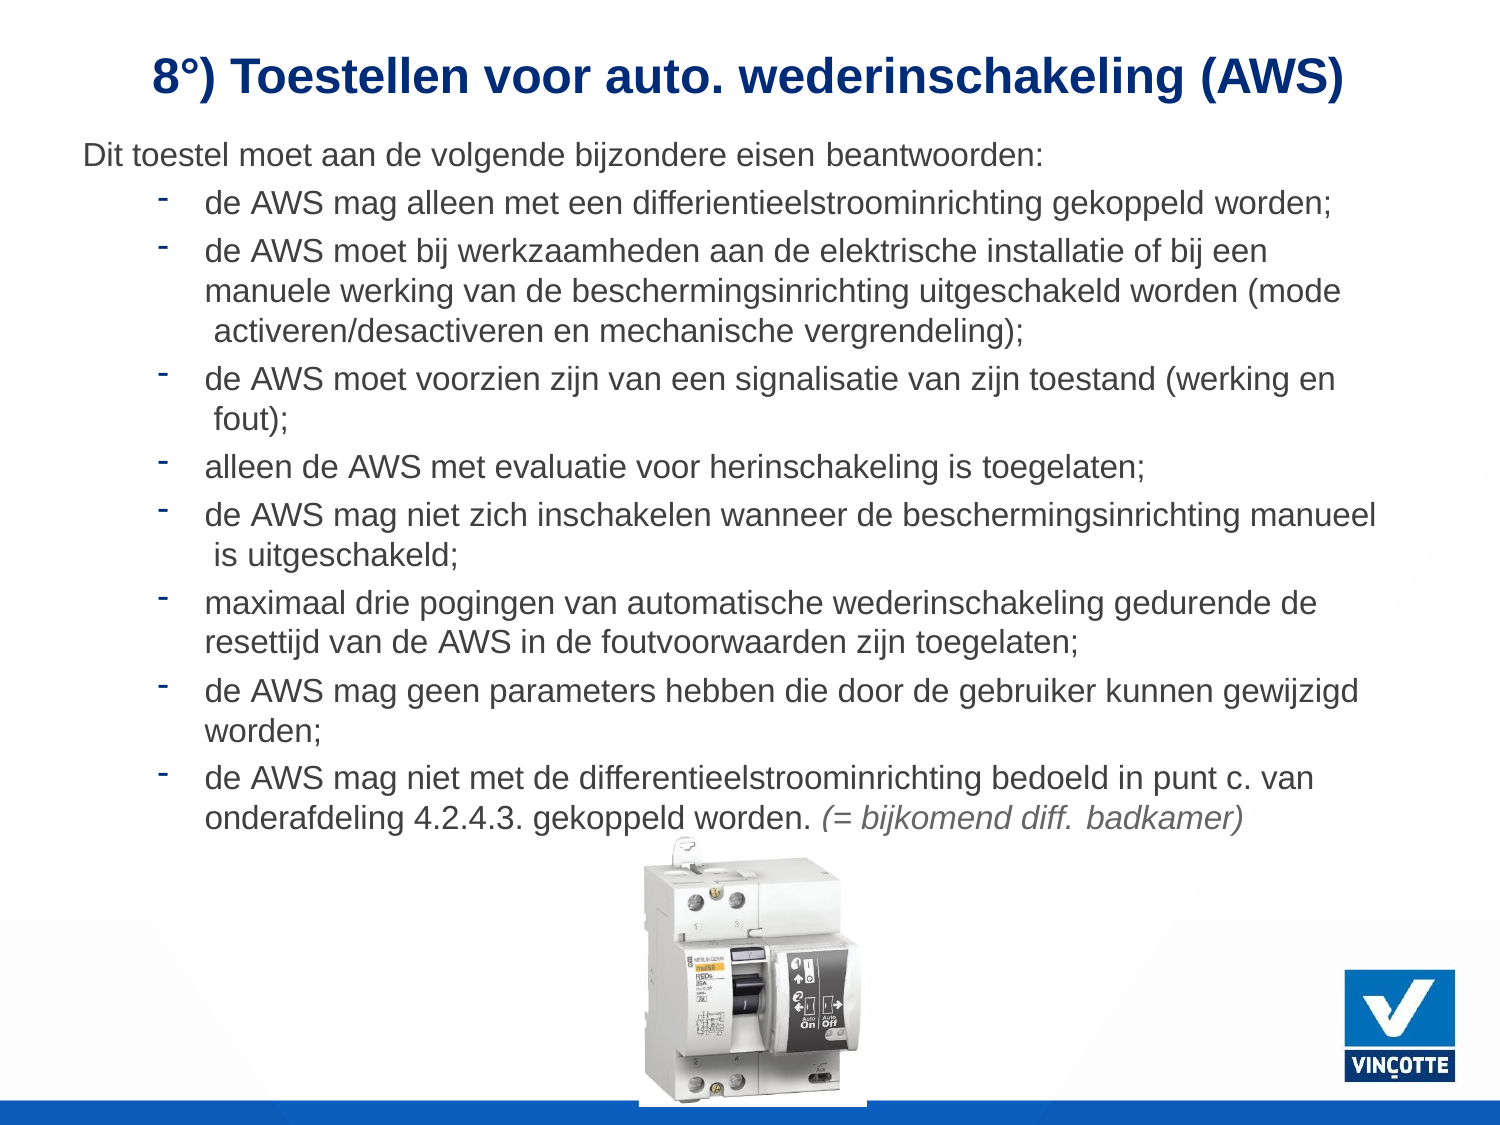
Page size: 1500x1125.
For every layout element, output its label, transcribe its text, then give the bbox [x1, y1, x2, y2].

title 8°) Toestellen voor auto. wederinschakeling (AWS) [149, 41, 1354, 123]
text_box Dit toestel moet aan de volgende bijzondere eisen beantwoorden: de AWS mag alleen met een differientieelstroominrichting gekoppeld worden; de AWS moet bij werkzaamheden aan de elektrische installatie of bij een manuele werking van de beschermingsinrichting uitgeschakeld worden (mode activeren/desactiveren en mechanische vergrendeling); de AWS moet voorzien zijn van een signalisatie van zijn toestand (werking en fout); alleen de AWS met evaluatie voor herinschakeling is toegelaten; de AWS mag niet zich inschakelen wanneer de beschermingsinrichting manueel is uitgeschakeld; maximaal drie pogingen van automatische wederinschakeling gedurende de resettijd van de AWS in de foutvoorwaarden zijn toegelaten; de AWS mag geen parameters hebben die door de gebruiker kunnen gewijzigd worden; de AWS mag niet met de differentieelstroominrichting bedoeld in punt c. van onderafdeling 4.2.4.3. gekoppeld worden. (= bijkomend diff. badkamer) [80, 123, 1386, 837]
text_box [638, 832, 867, 1107]
picture [0, 449, 1500, 1125]
